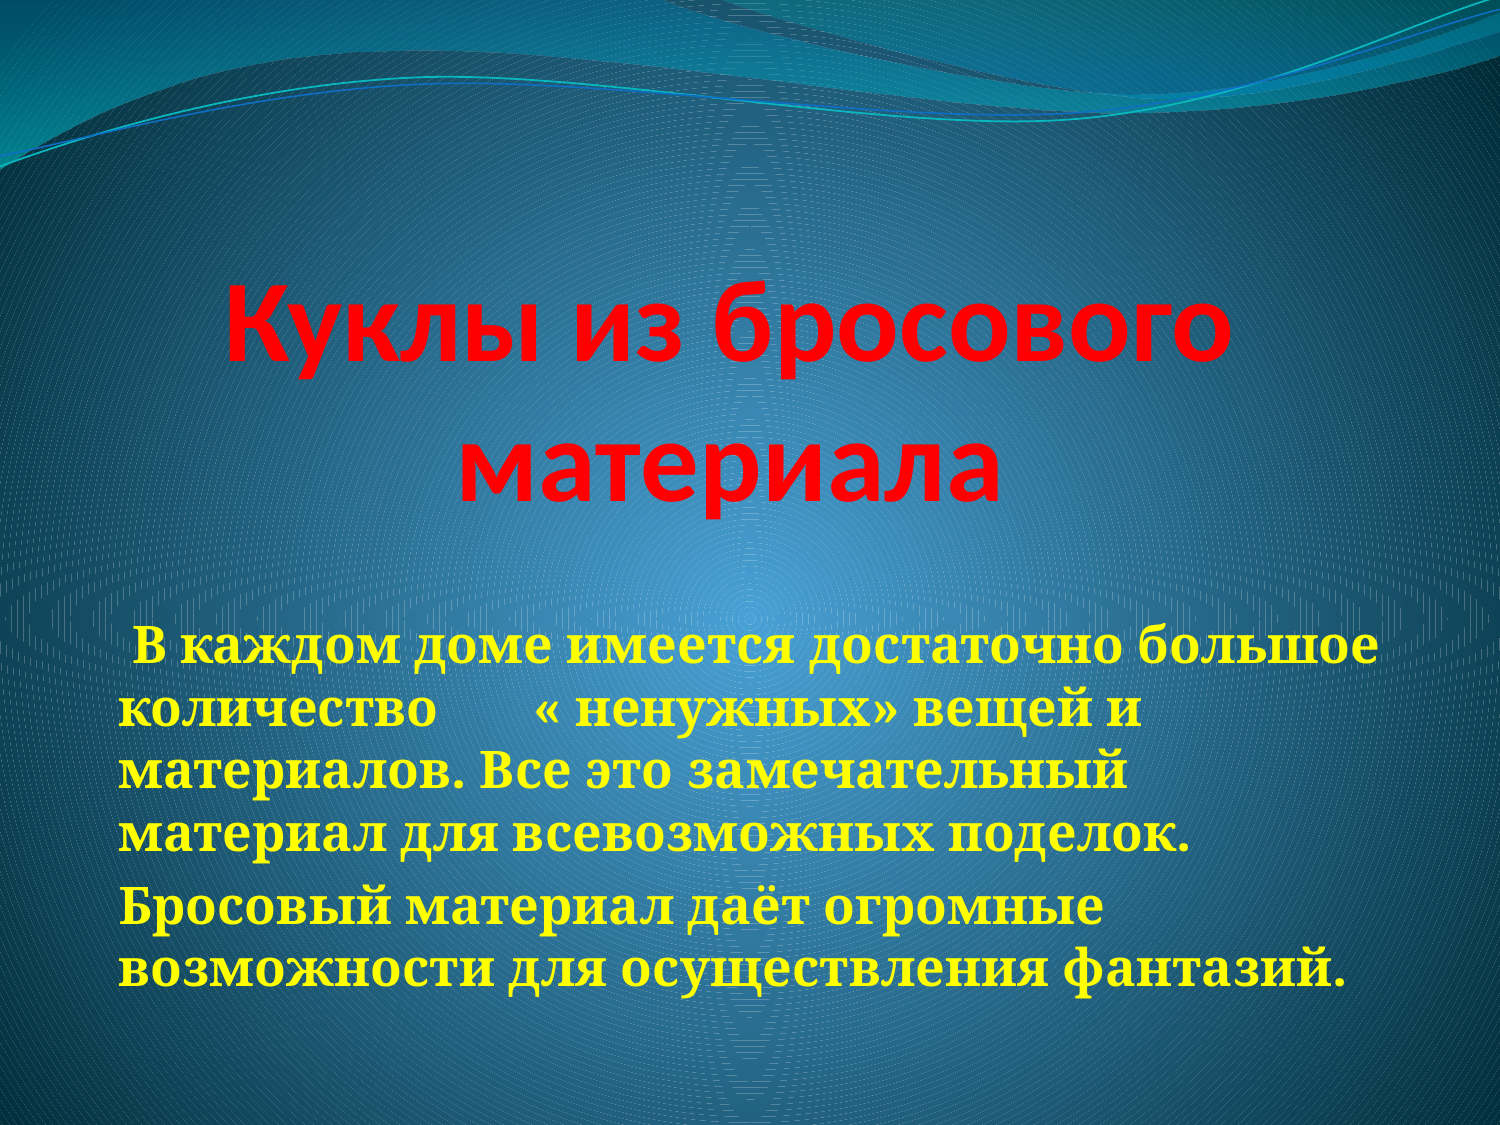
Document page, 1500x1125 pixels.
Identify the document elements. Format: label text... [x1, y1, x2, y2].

title Куклы из бросового материала [87, 224, 1376, 525]
subtitle В каждом доме имеется достаточно большое количество « ненужных» вещей и материалов. Все это замечательный материал для всевозможных поделок. Бросовый материал даёт огромные возможности для осуществления фантазий. [118, 604, 1394, 1012]
